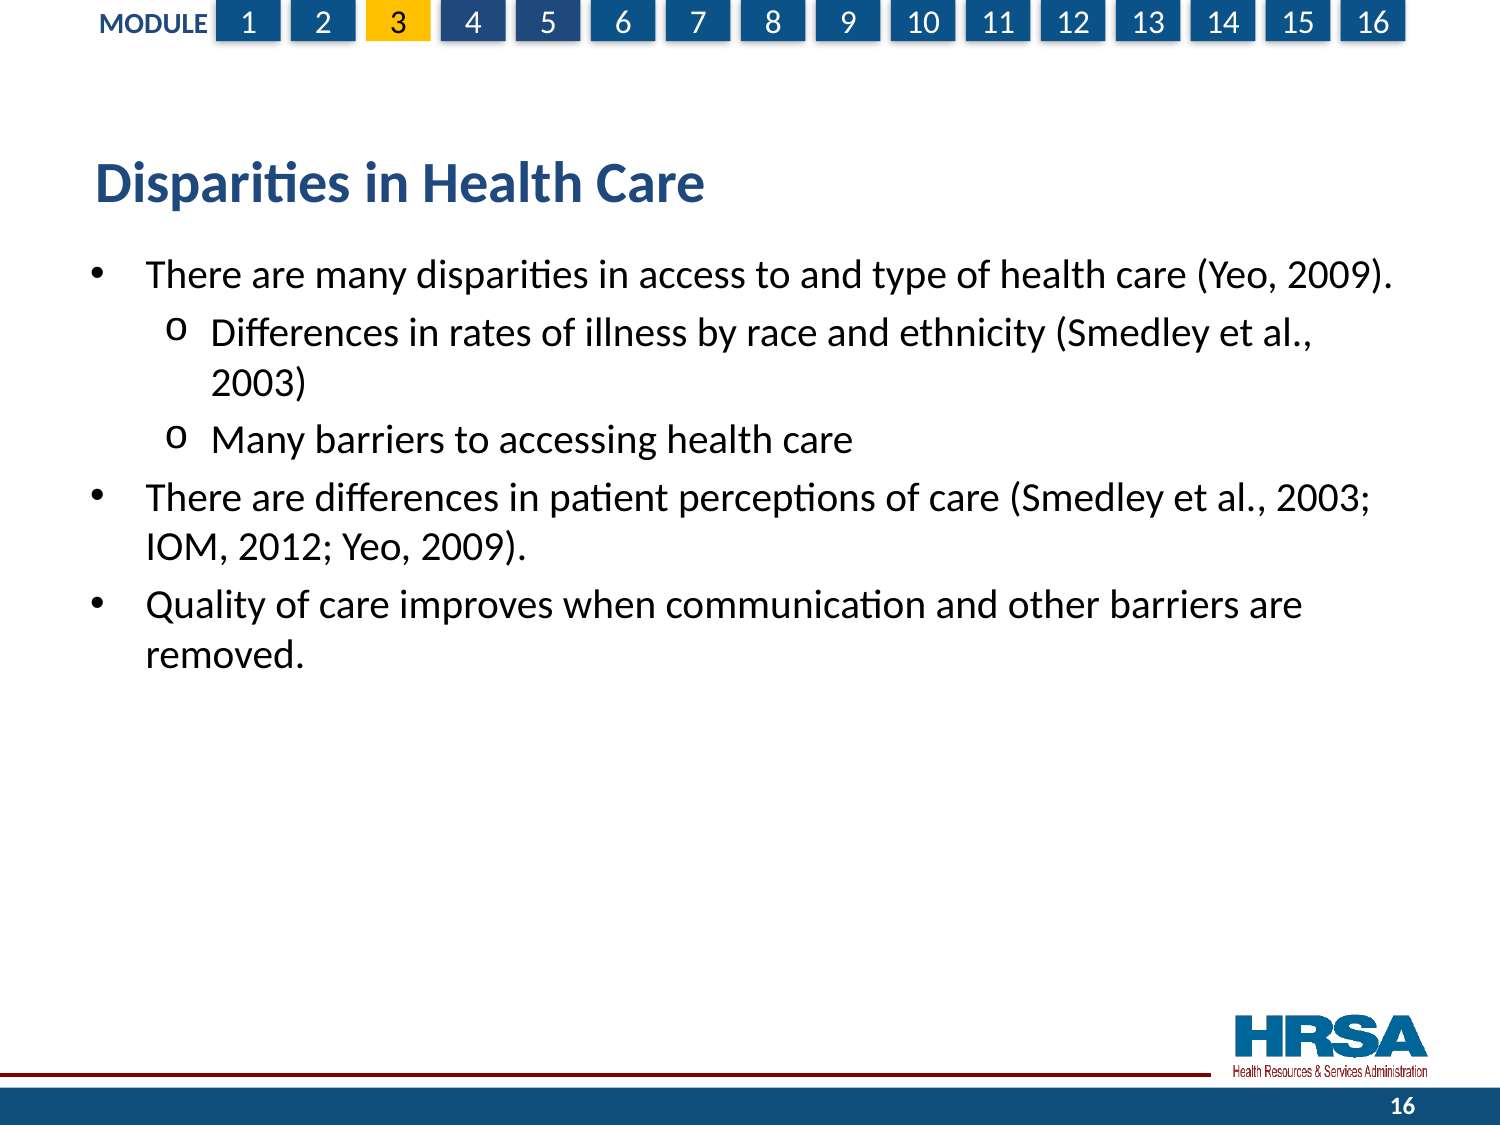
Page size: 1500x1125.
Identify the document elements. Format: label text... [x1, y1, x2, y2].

picture [1210, 1002, 1450, 1083]
title Disparities in Health Care [80, 160, 1431, 199]
list There are many disparities in access to and type of health care (Yeo, 2009). Differences in rates of illness by race and ethnicity (Smedley et al., 2003) Many barriers to accessing health care There are differences in patient perceptions of care (Smedley et al., 2003; IOM, 2012; Yeo, 2009). Quality of care improves when communication and other barriers are removed. [75, 239, 1425, 738]
